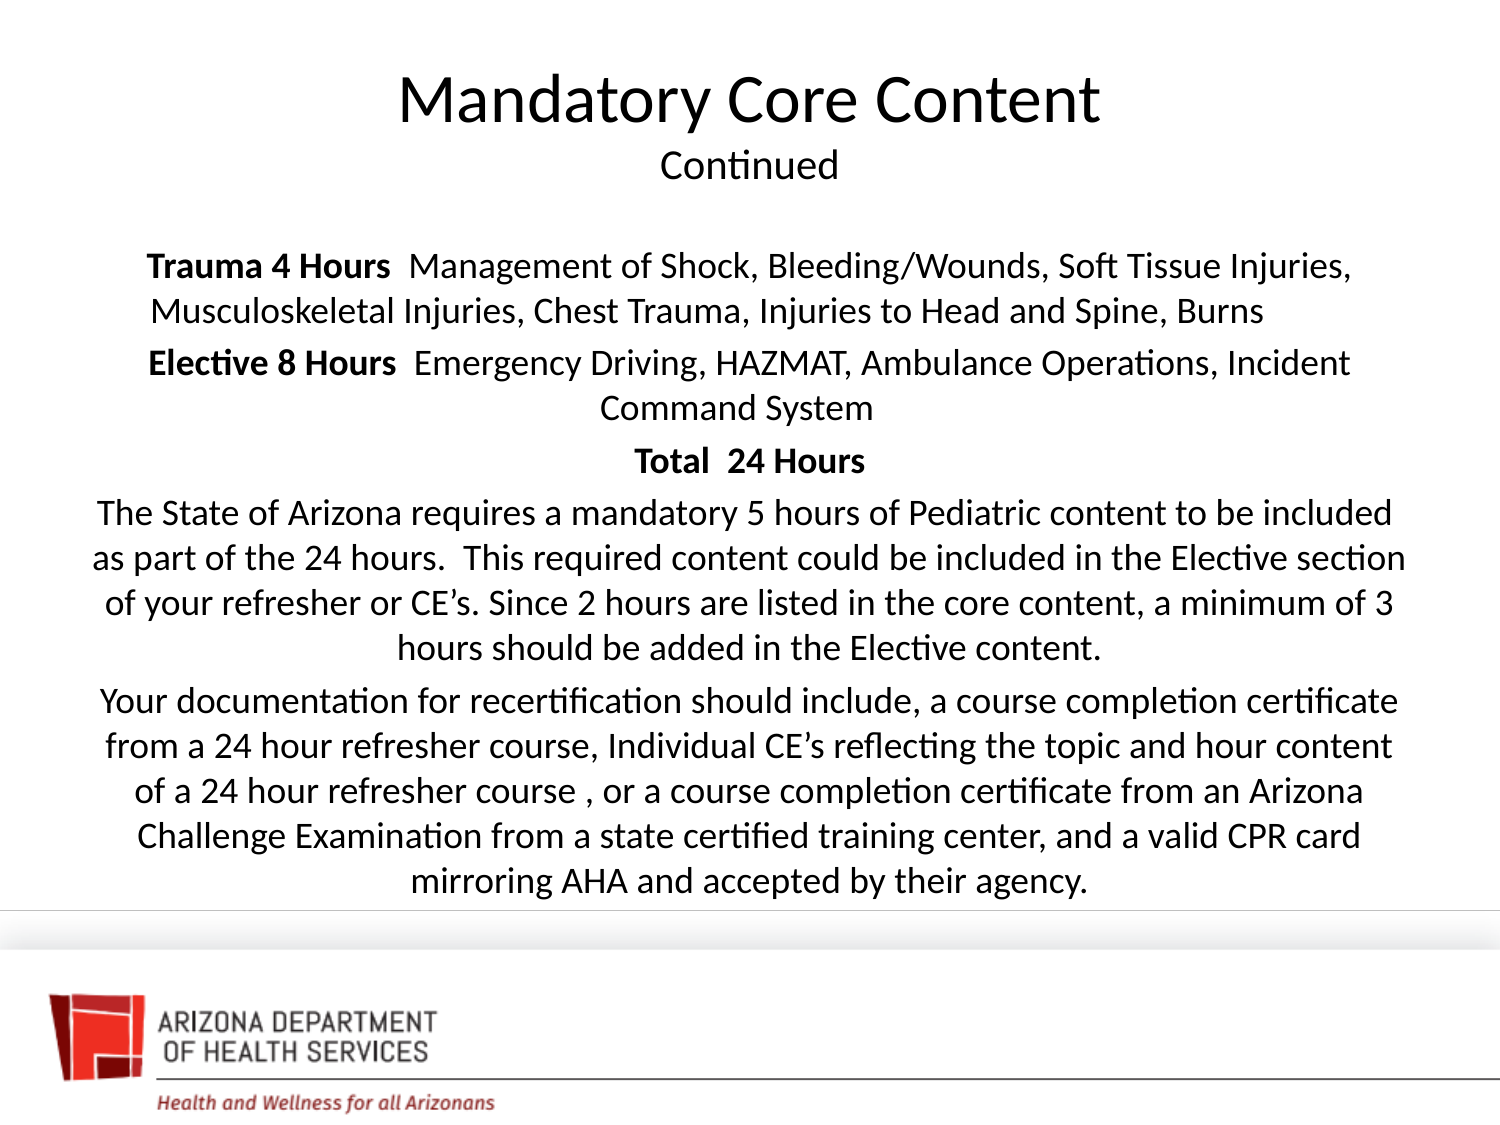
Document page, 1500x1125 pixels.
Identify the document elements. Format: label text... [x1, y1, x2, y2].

title Mandatory Core Content Continued [75, 45, 1425, 196]
list Trauma 4 Hours Management of Shock, Bleeding/Wounds, Soft Tissue Injuries, Musculoskeletal Injuries, Chest Trauma, Injuries to Head and Spine, Burns Elective 8 Hours Emergency Driving, HAZMAT, Ambulance Operations, Incident Command System Total 24 Hours The State of Arizona requires a mandatory 5 hours of Pediatric content to be included as part of the 24 hours. This required content could be included in the Elective section of your refresher or CE’s. Since 2 hours are listed in the core content, a minimum of 3 hours should be added in the Elective content. Your documentation for recertification should include, a course completion certificate from a 24 hour refresher course, Individual CE’s reflecting the topic and hour content of a 24 hour refresher course , or a course completion certificate from an Arizona Challenge Examination from a state certified training center, and a valid CPR card mirroring AHA and accepted by their agency. [75, 233, 1425, 938]
